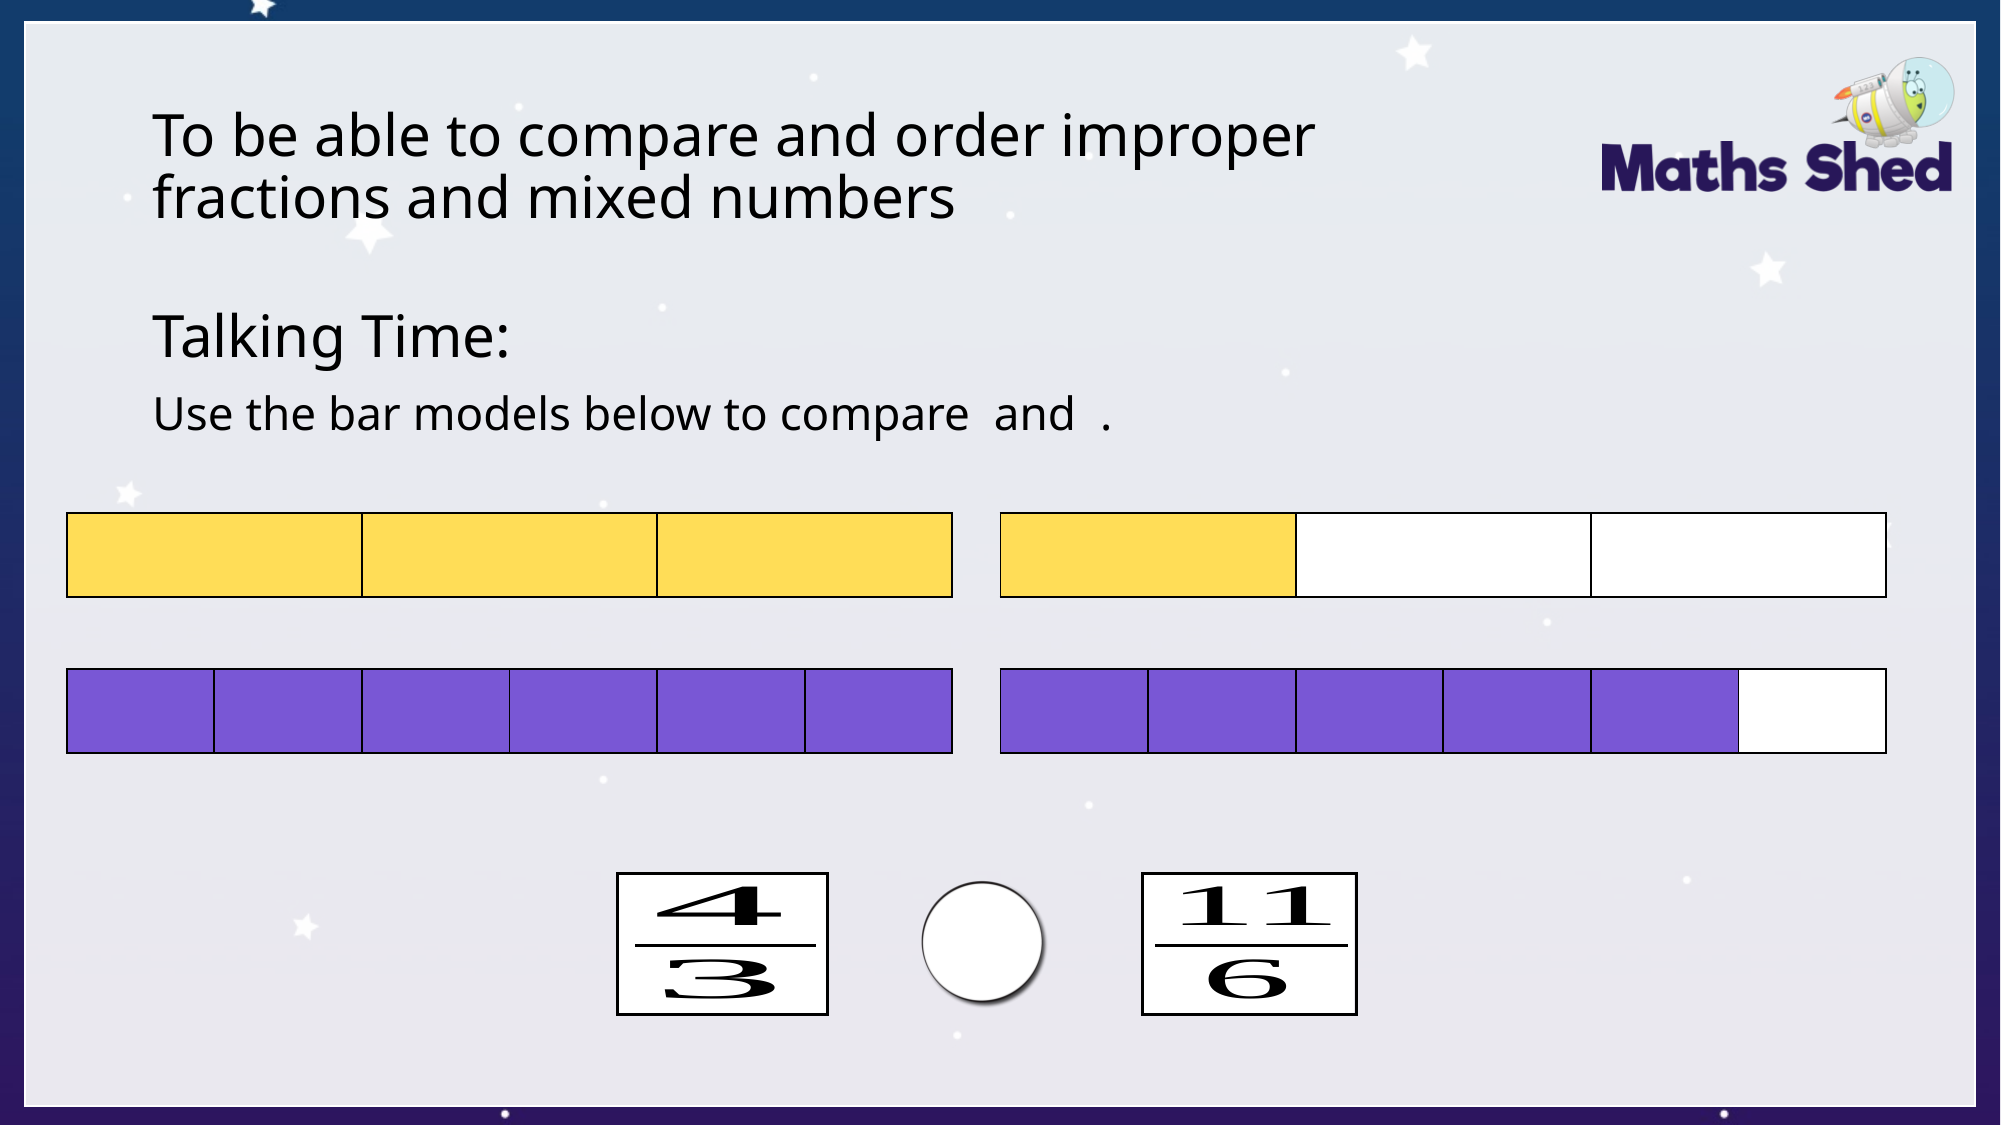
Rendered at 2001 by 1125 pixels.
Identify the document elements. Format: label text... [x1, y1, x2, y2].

table_header [658, 514, 951, 596]
table_header [658, 670, 804, 752]
table_header [68, 514, 361, 596]
table_header [1592, 514, 1885, 596]
picture [0, 0, 2001, 1125]
table_header [510, 670, 656, 752]
table_header [363, 670, 509, 752]
title To be able to compare and order improper fractions and mixed numbers [137, 59, 1578, 278]
table_header [1001, 514, 1295, 596]
table_header [806, 670, 951, 752]
table_header [215, 670, 361, 752]
table_header [1149, 670, 1295, 752]
table_header [363, 514, 656, 596]
table_header [1592, 670, 1738, 752]
table_header [68, 670, 213, 752]
table_header [1739, 670, 1885, 752]
table_header [1001, 670, 1147, 752]
table_header [1297, 514, 1590, 596]
table_header [1297, 670, 1442, 752]
table_header [1444, 670, 1590, 752]
